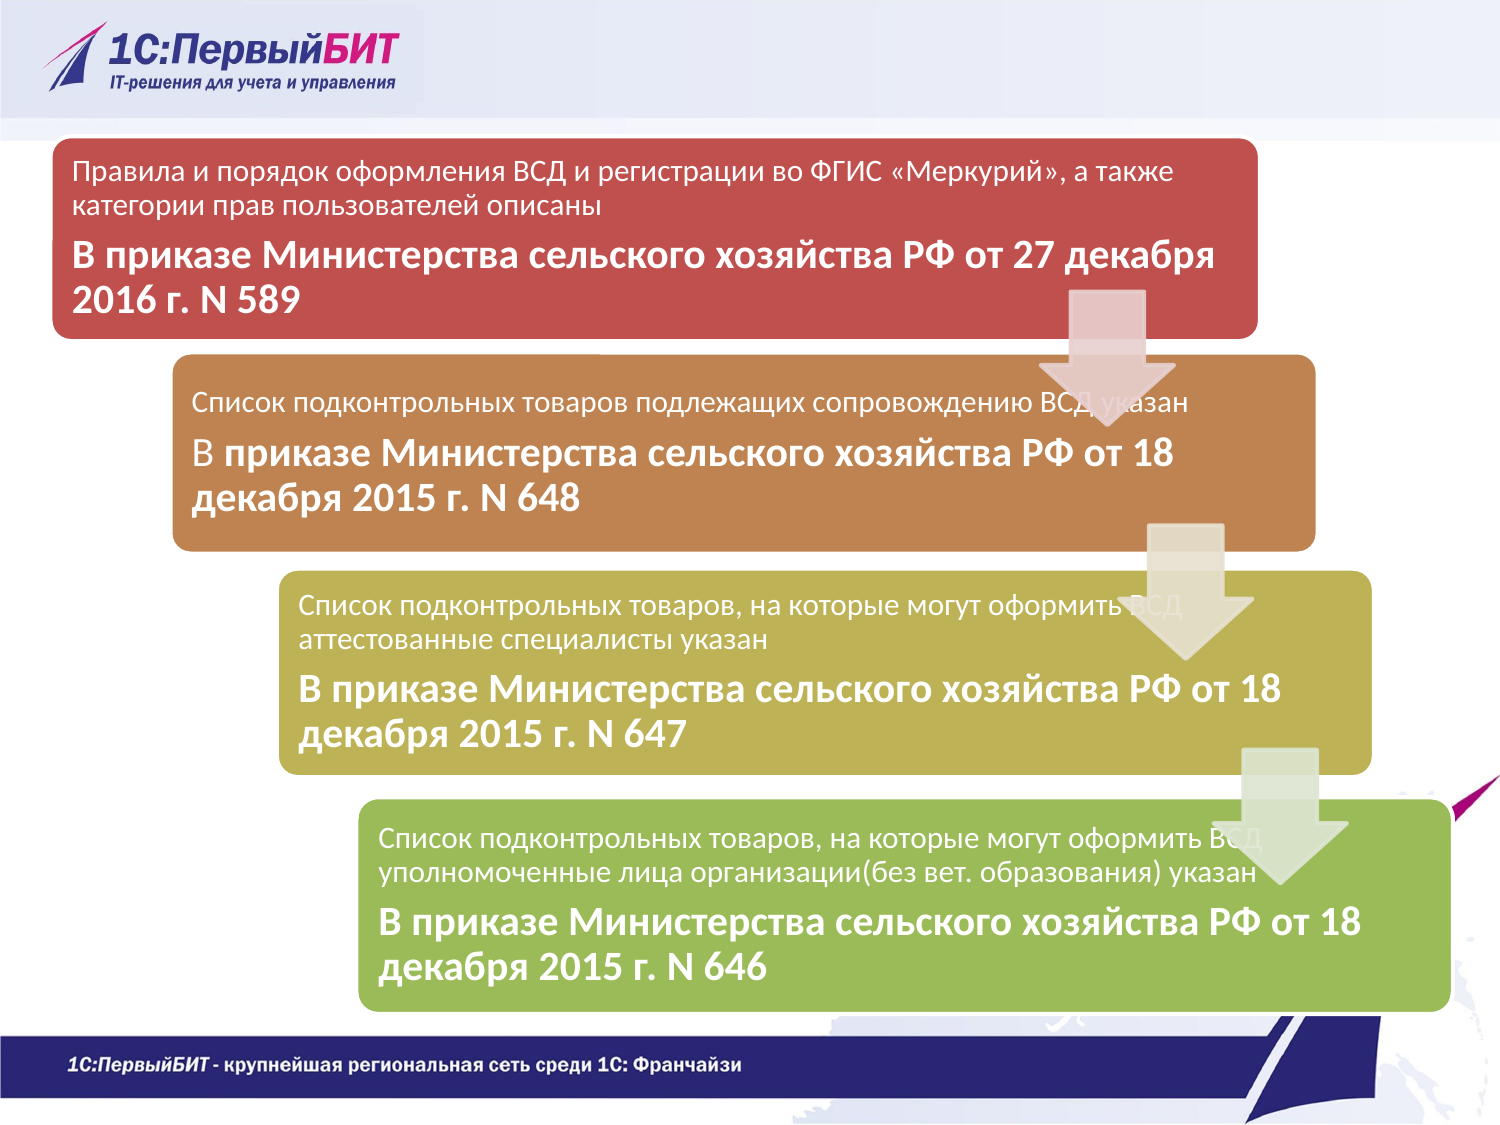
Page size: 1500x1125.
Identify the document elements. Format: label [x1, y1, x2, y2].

picture [0, 0, 1500, 1125]
text_box [0, 136, 1454, 1071]
